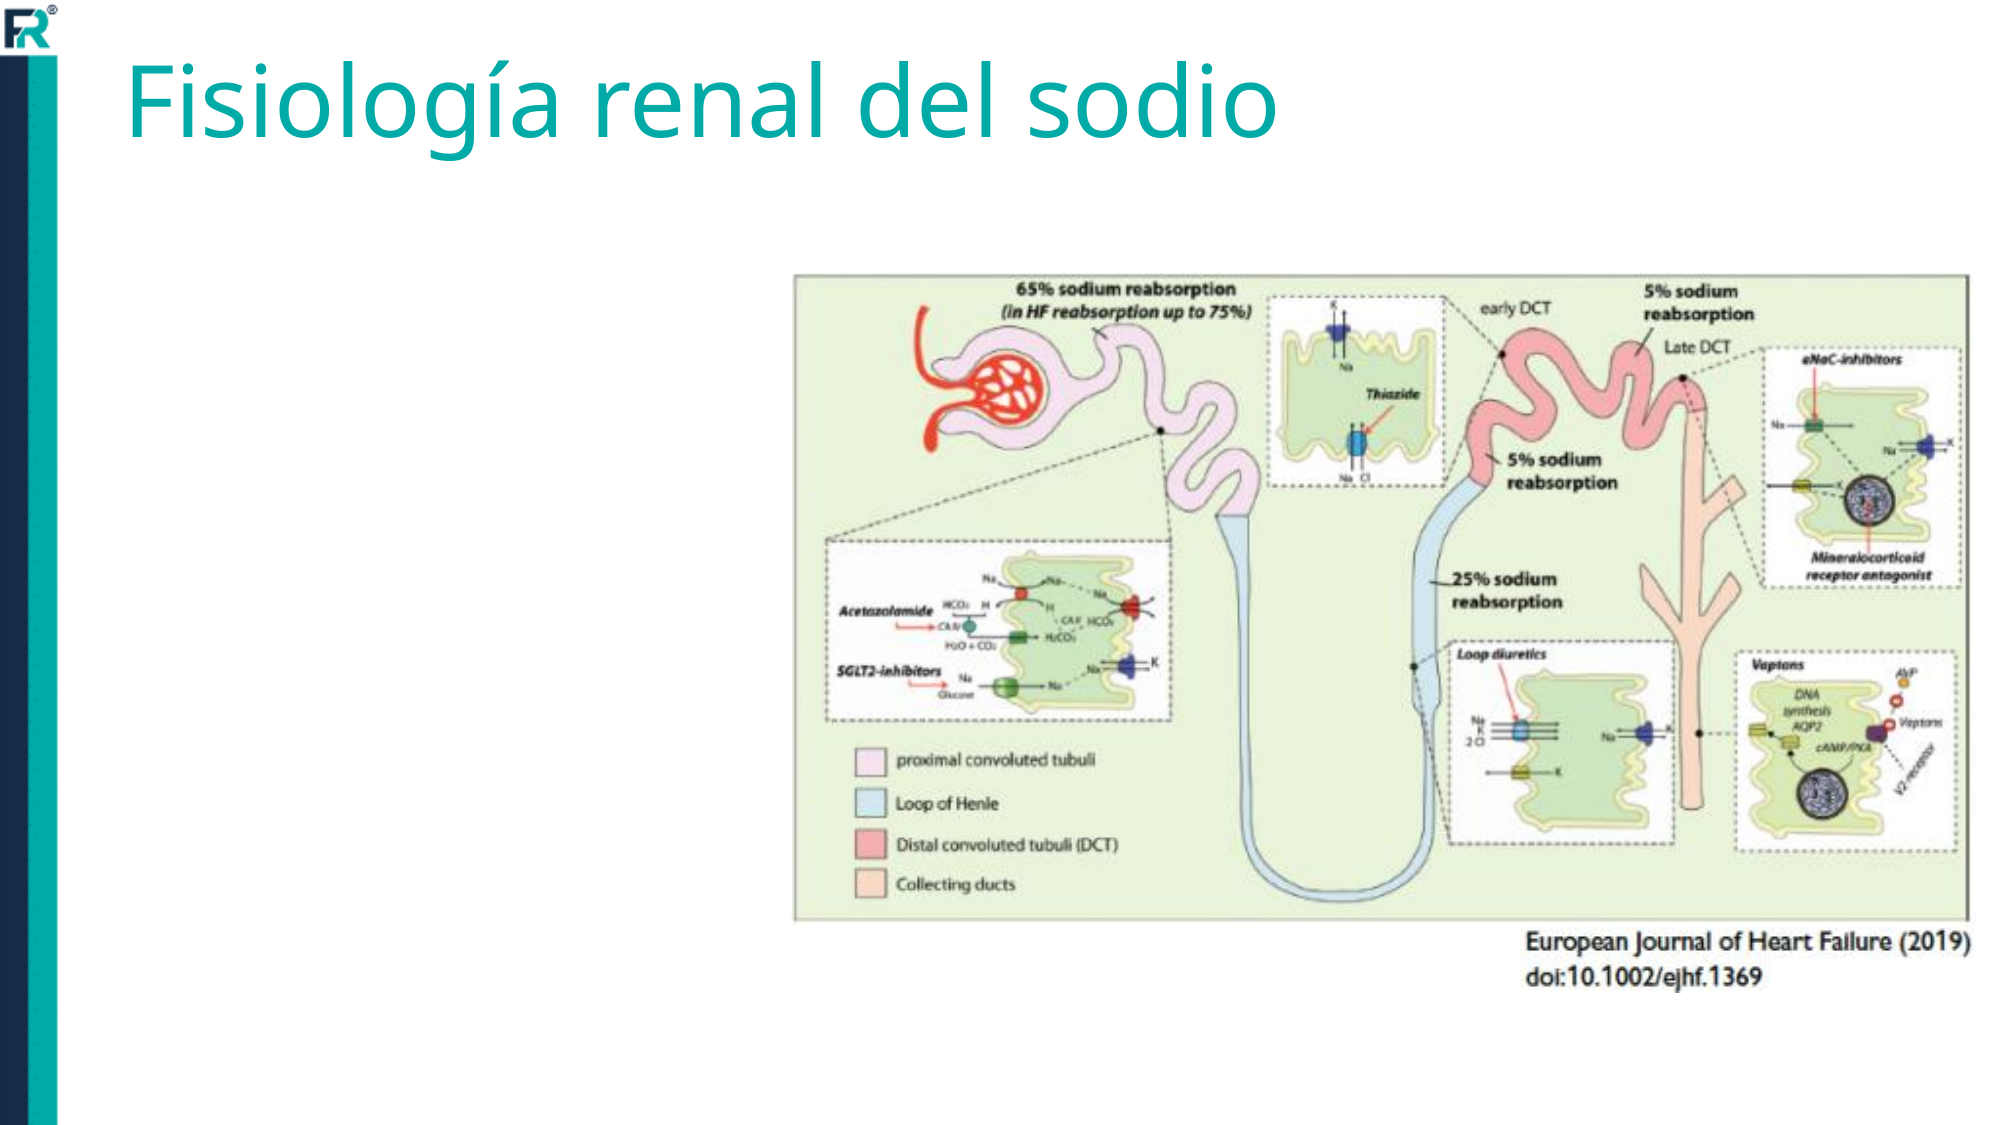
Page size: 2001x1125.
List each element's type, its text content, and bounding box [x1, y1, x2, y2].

text_box Fisiología renal del sodio [108, 0, 1957, 211]
picture [0, 0, 2001, 1125]
